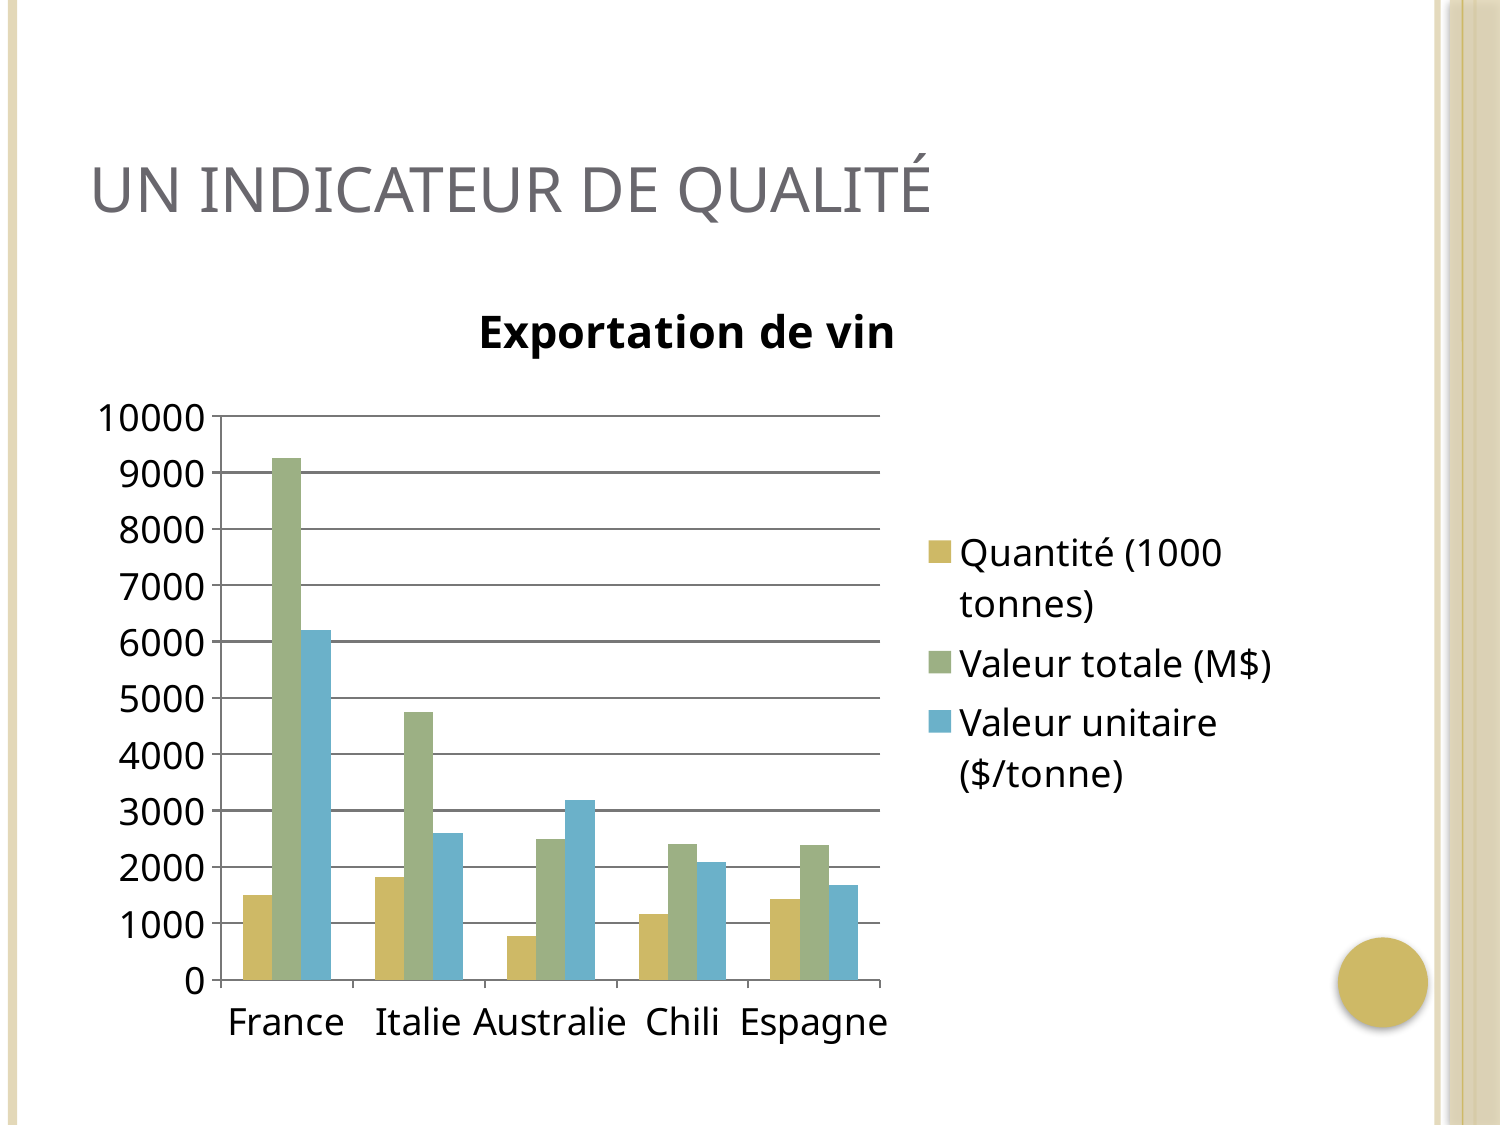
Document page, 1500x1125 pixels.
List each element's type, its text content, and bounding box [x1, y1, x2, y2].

chart [74, 261, 1301, 1063]
title Un indicateur de qualité [75, 45, 1300, 233]
